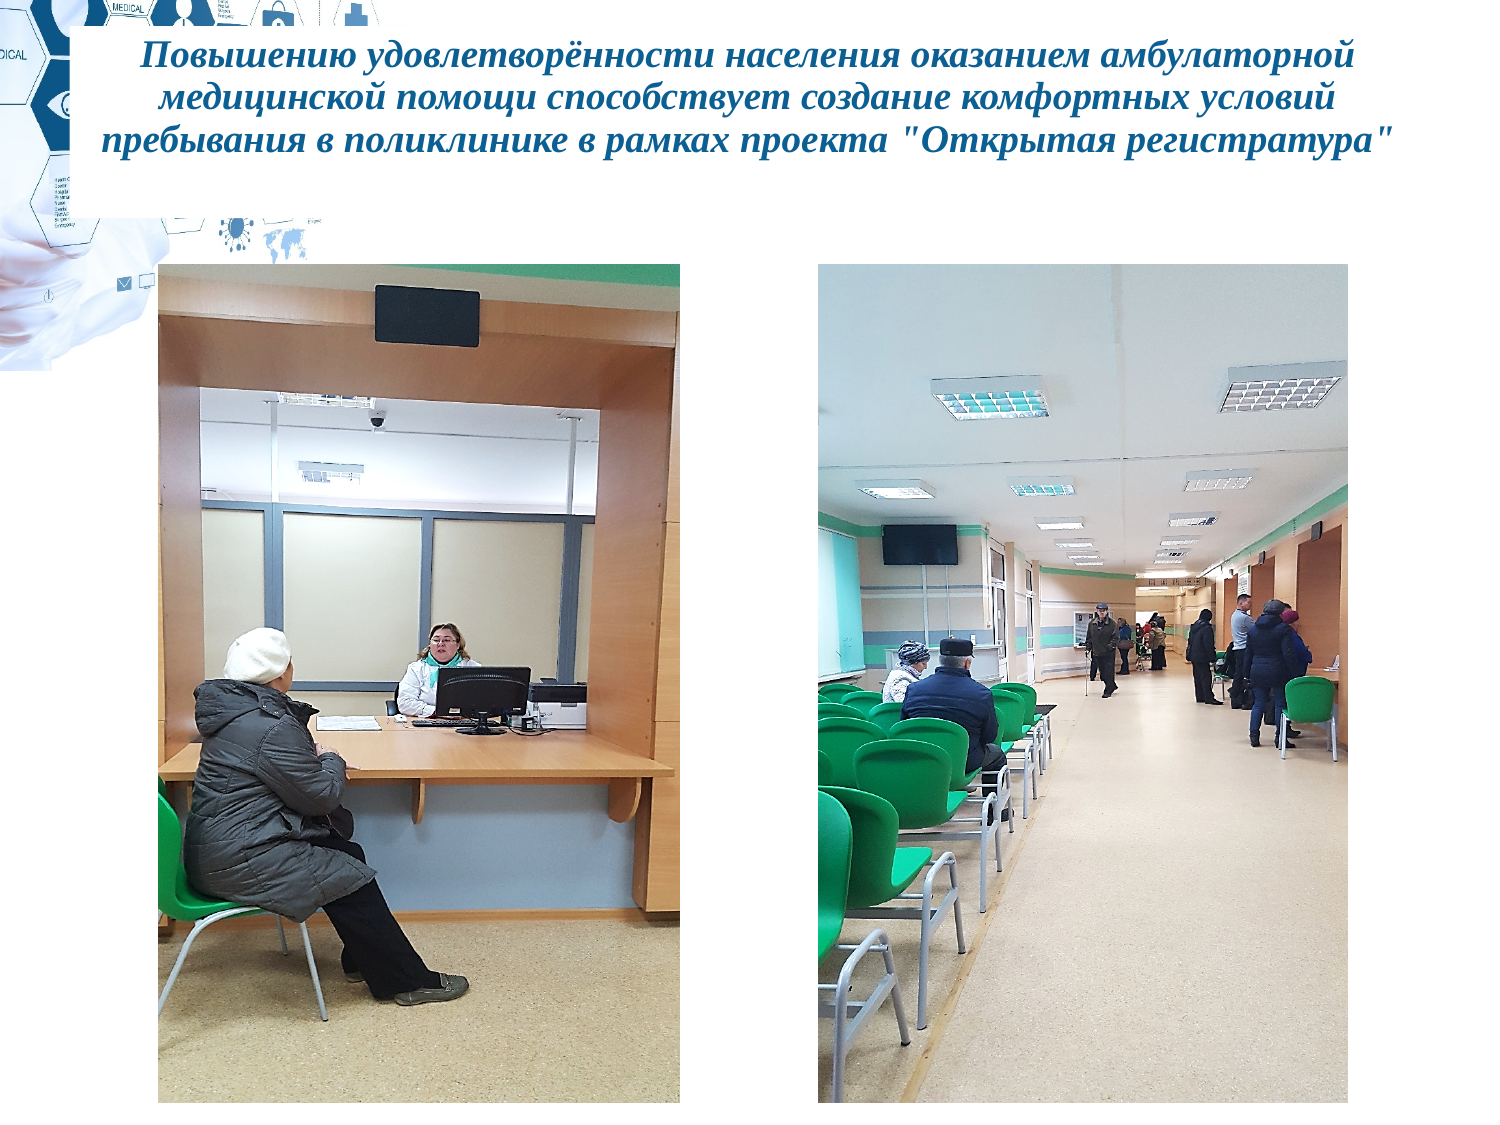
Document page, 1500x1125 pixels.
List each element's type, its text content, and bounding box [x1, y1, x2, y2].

list Повышению удовлетворённости населения оказанием амбулаторной медицинской помощи способствует создание комфортных условий пребывания в поликлинике в рамках проекта "Открытая регистратура" [69, 26, 1428, 219]
picture [0, 0, 680, 1103]
picture [818, 264, 1348, 1103]
